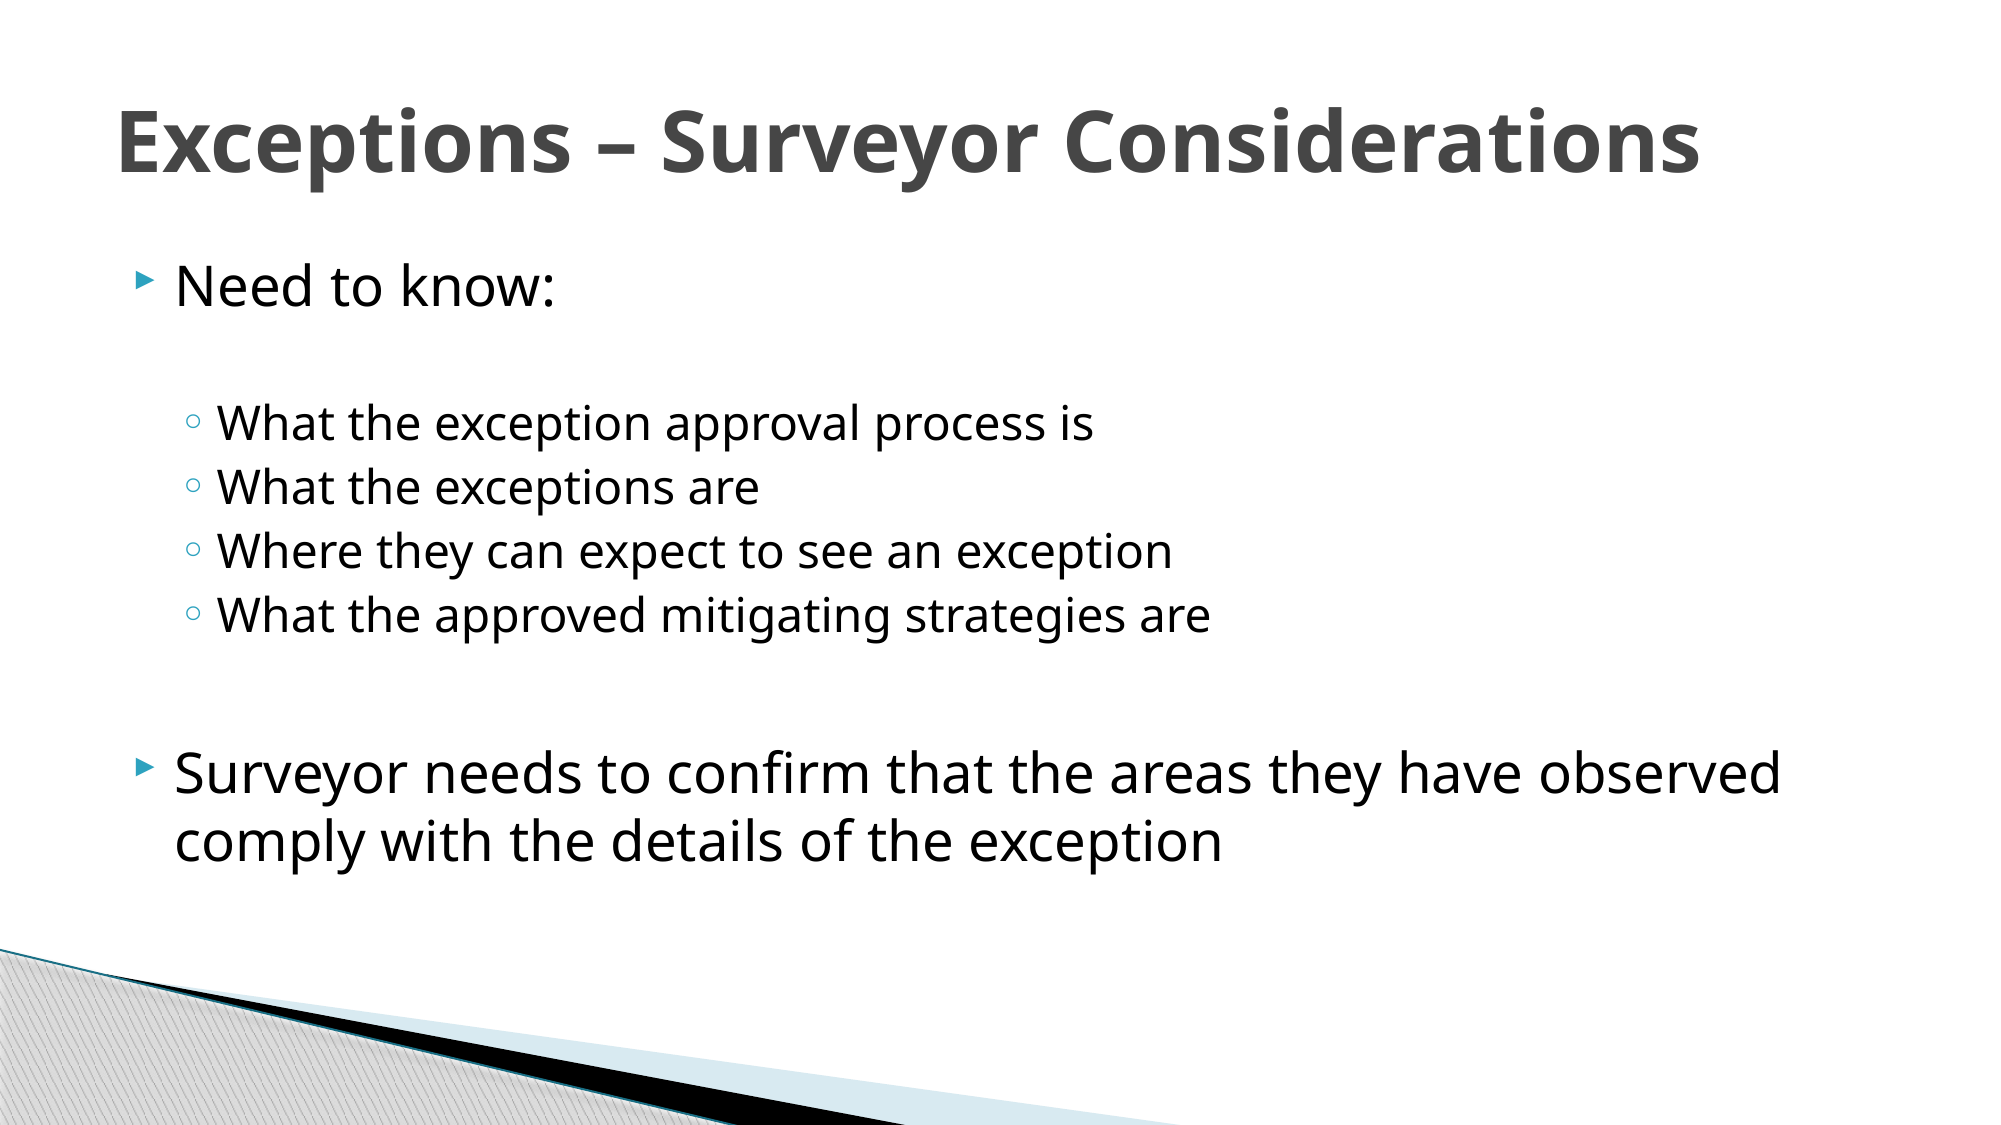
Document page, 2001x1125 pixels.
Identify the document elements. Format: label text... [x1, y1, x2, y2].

title Exceptions – Surveyor Considerations [99, 45, 1900, 233]
list Need to know: What the exception approval process is What the exceptions are Where they can expect to see an exception What the approved mitigating strategies are Surveyor needs to confirm that the areas they have observed comply with the details of the exception [99, 243, 1900, 986]
